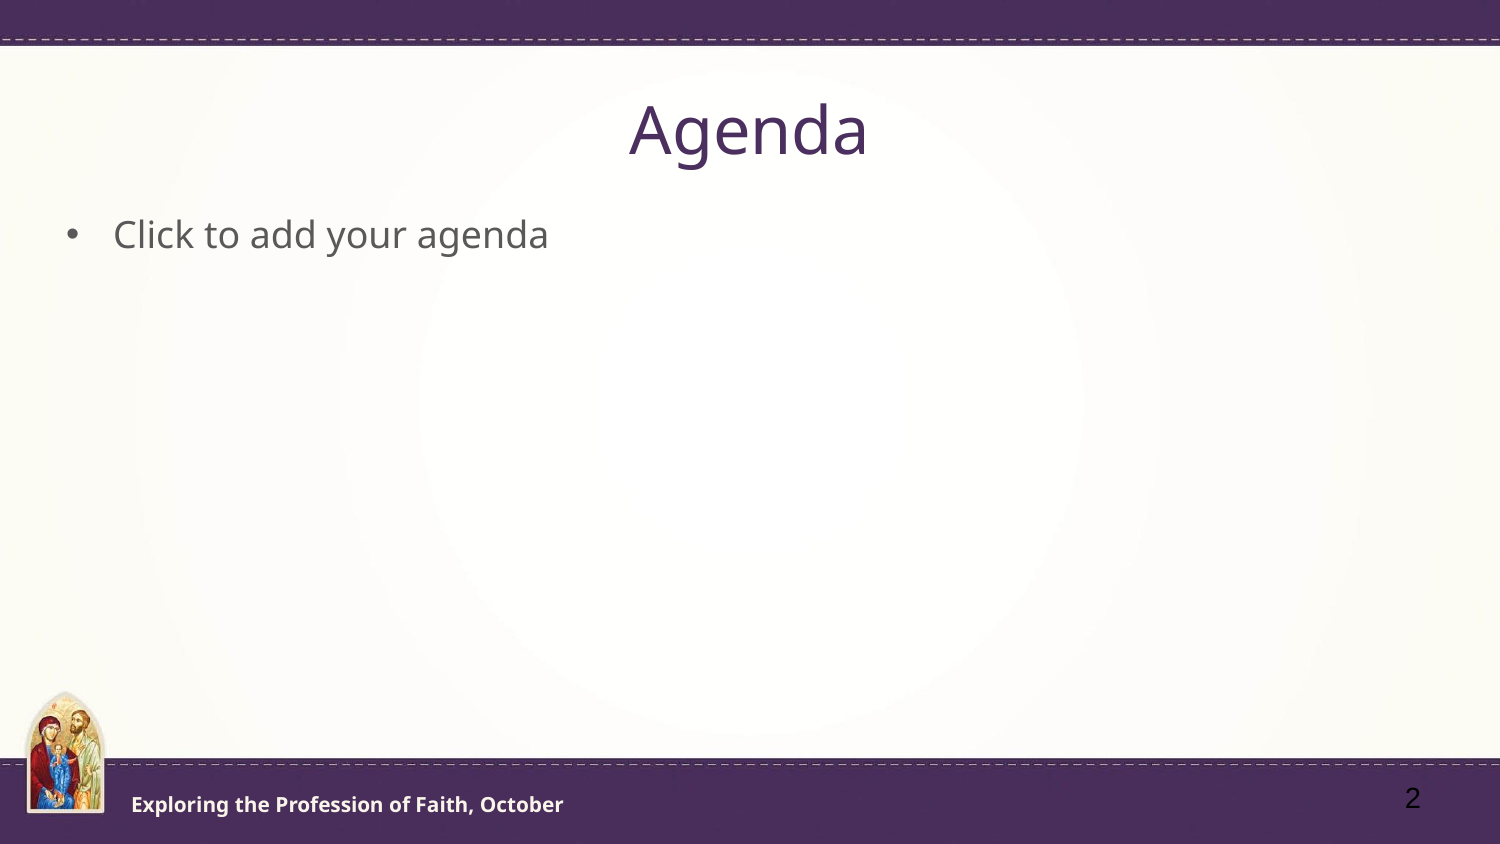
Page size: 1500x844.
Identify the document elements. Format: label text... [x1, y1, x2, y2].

list Click to add your agenda [51, 189, 1449, 712]
slide_number ‹#› [1389, 764, 1480, 830]
slide_number Exploring the Profession of Faith, October [116, 771, 628, 837]
picture [0, 0, 1500, 844]
title Agenda [51, 72, 1449, 167]
